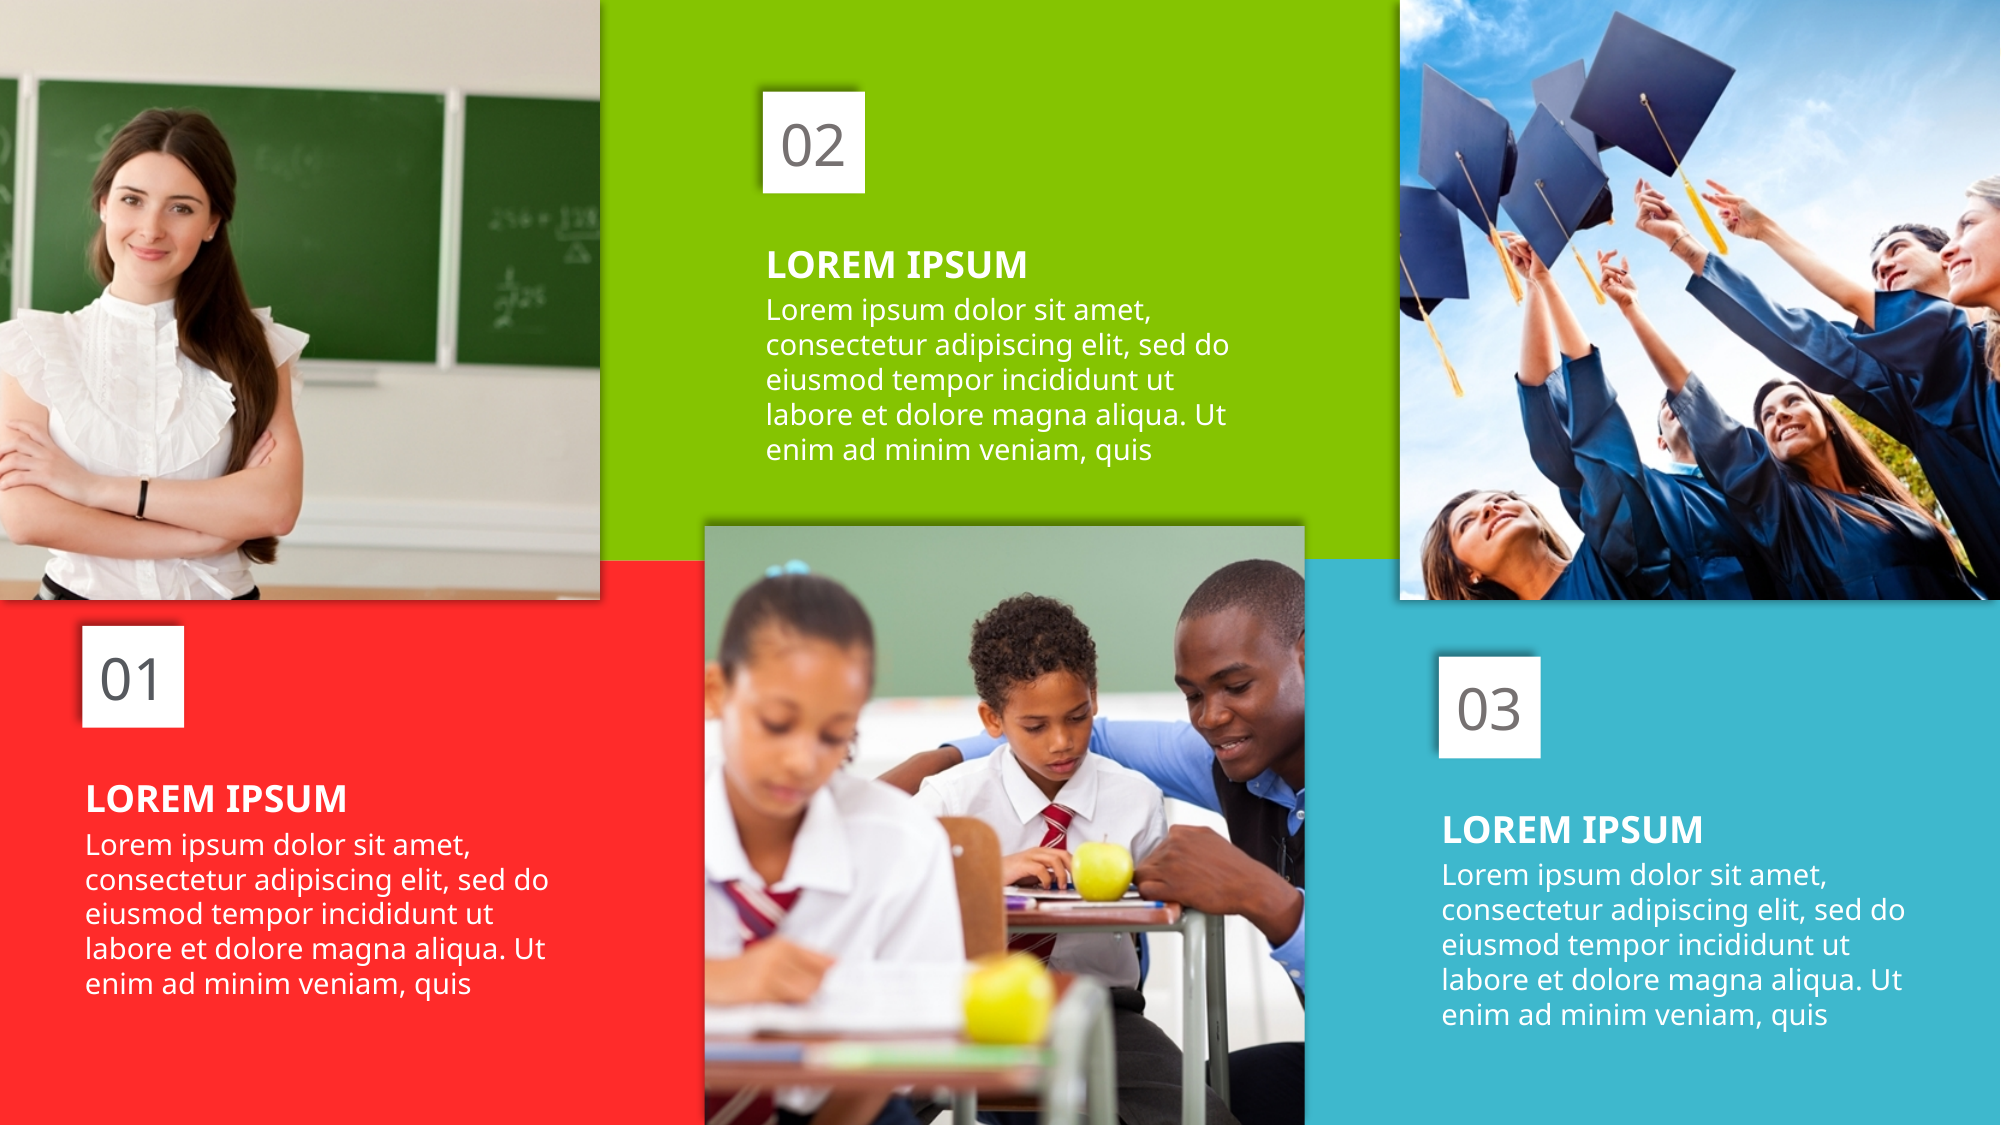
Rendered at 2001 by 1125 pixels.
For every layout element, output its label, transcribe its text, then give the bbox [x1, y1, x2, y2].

text_box [607, 0, 1392, 560]
text_box LOREM IPSUM Lorem ipsum dolor sit amet, consectetur adipiscing elit, sed do eiusmod tempor incididunt ut labore et dolore magna aliqua. Ut enim ad minim veniam, quis [1431, 800, 1953, 1037]
text_box LOREM IPSUM Lorem ipsum dolor sit amet, consectetur adipiscing elit, sed do eiusmod tempor incididunt ut labore et dolore magna aliqua. Ut enim ad minim veniam, quis [755, 235, 1277, 472]
text_box [0, 0, 601, 601]
text_box [1306, 558, 2000, 1125]
text_box [704, 525, 1306, 1125]
text_box LOREM IPSUM Lorem ipsum dolor sit amet, consectetur adipiscing elit, sed do eiusmod tempor incididunt ut labore et dolore magna aliqua. Ut enim ad minim veniam, quis [75, 769, 597, 1006]
text_box [1399, 0, 2000, 601]
text_box 03 [1438, 656, 1542, 759]
text_box [0, 560, 703, 1125]
text_box 02 [762, 91, 866, 194]
text_box 01 [81, 625, 185, 729]
